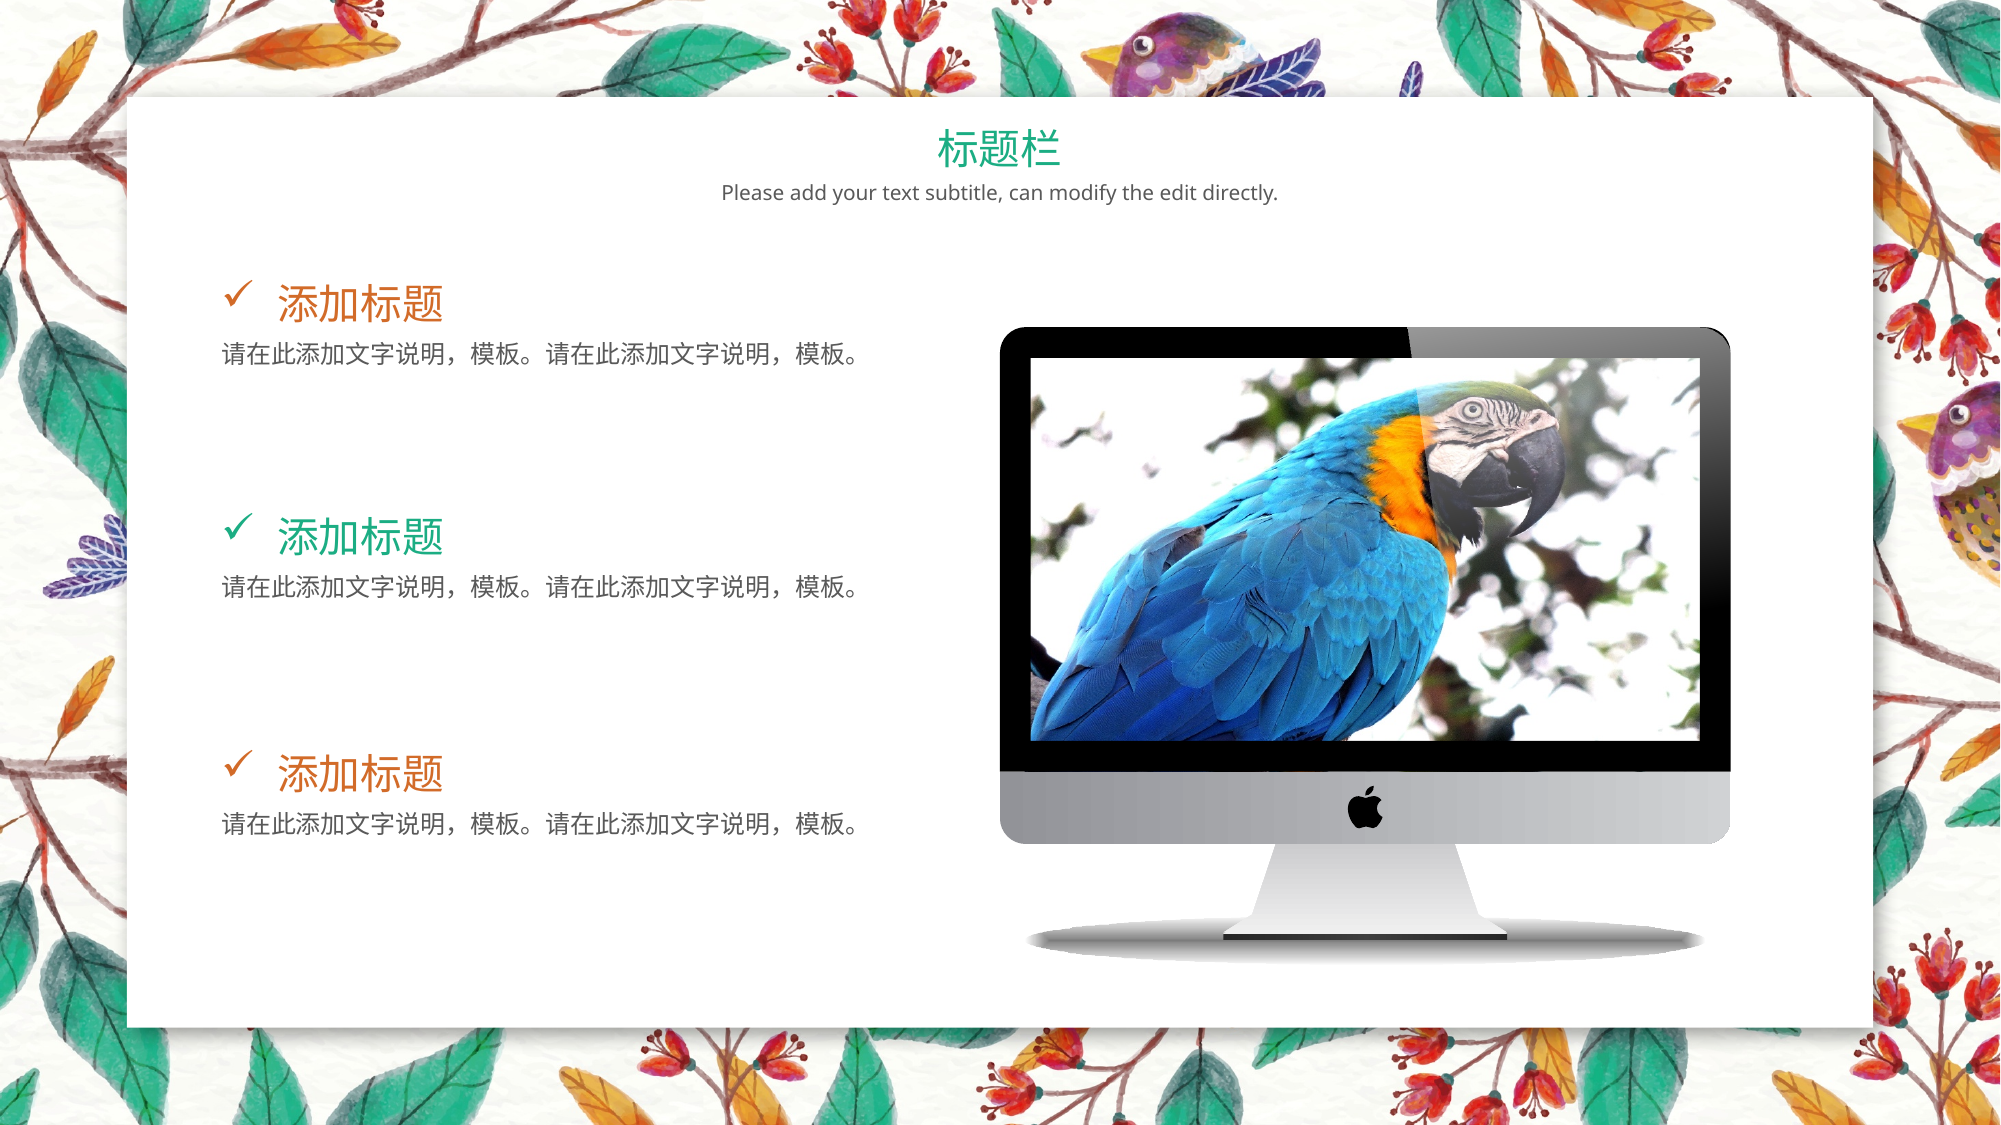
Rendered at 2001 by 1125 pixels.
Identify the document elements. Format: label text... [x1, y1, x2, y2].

picture [0, 0, 2001, 1125]
text_box 请在此添加文字说明，模板。请在此添加文字说明，模板。 [206, 555, 877, 609]
text_box 请在此添加文字说明，模板。请在此添加文字说明，模板。 [206, 321, 877, 376]
text_box Please add your text subtitle, can modify the edit directly. [677, 164, 1323, 212]
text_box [999, 327, 1731, 964]
text_box 添加标题 [206, 270, 470, 321]
text_box 请在此添加文字说明，模板。请在此添加文字说明，模板。 [206, 791, 877, 846]
text_box [126, 96, 1874, 1029]
text_box 标题栏 [922, 115, 1078, 164]
text_box 添加标题 [206, 740, 470, 791]
text_box 添加标题 [206, 503, 470, 555]
